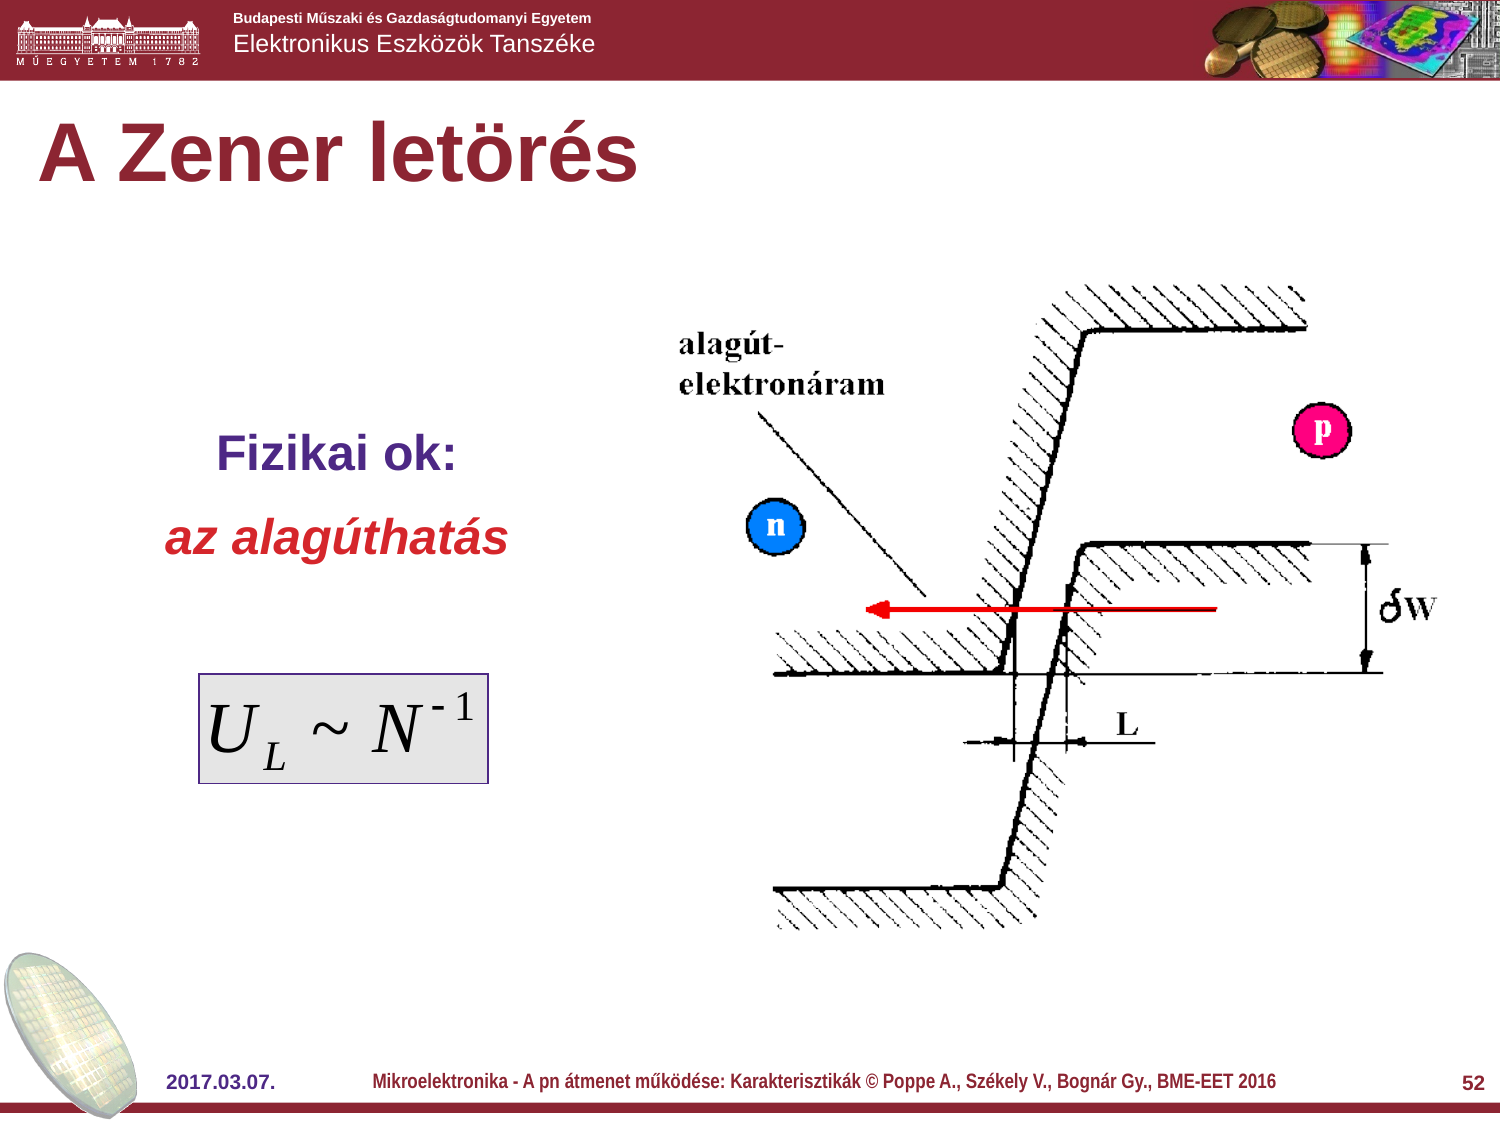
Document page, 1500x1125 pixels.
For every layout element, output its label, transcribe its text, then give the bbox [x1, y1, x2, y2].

footer Mikroelektronika - A pn átmenet működése: Karakterisztikák © Poppe A., Székely V., Bognár Gy., BME-EET 2016 [357, 1060, 1346, 1109]
title A Zener letörés [22, 75, 1474, 221]
picture [0, 942, 140, 1125]
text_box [199, 674, 488, 783]
picture [1193, 1, 1500, 78]
text_box Fizikai ok: az alagúthatás [125, 412, 550, 573]
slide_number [151, 1060, 351, 1101]
slide_number 52 [1374, 1061, 1500, 1106]
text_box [668, 279, 1443, 935]
